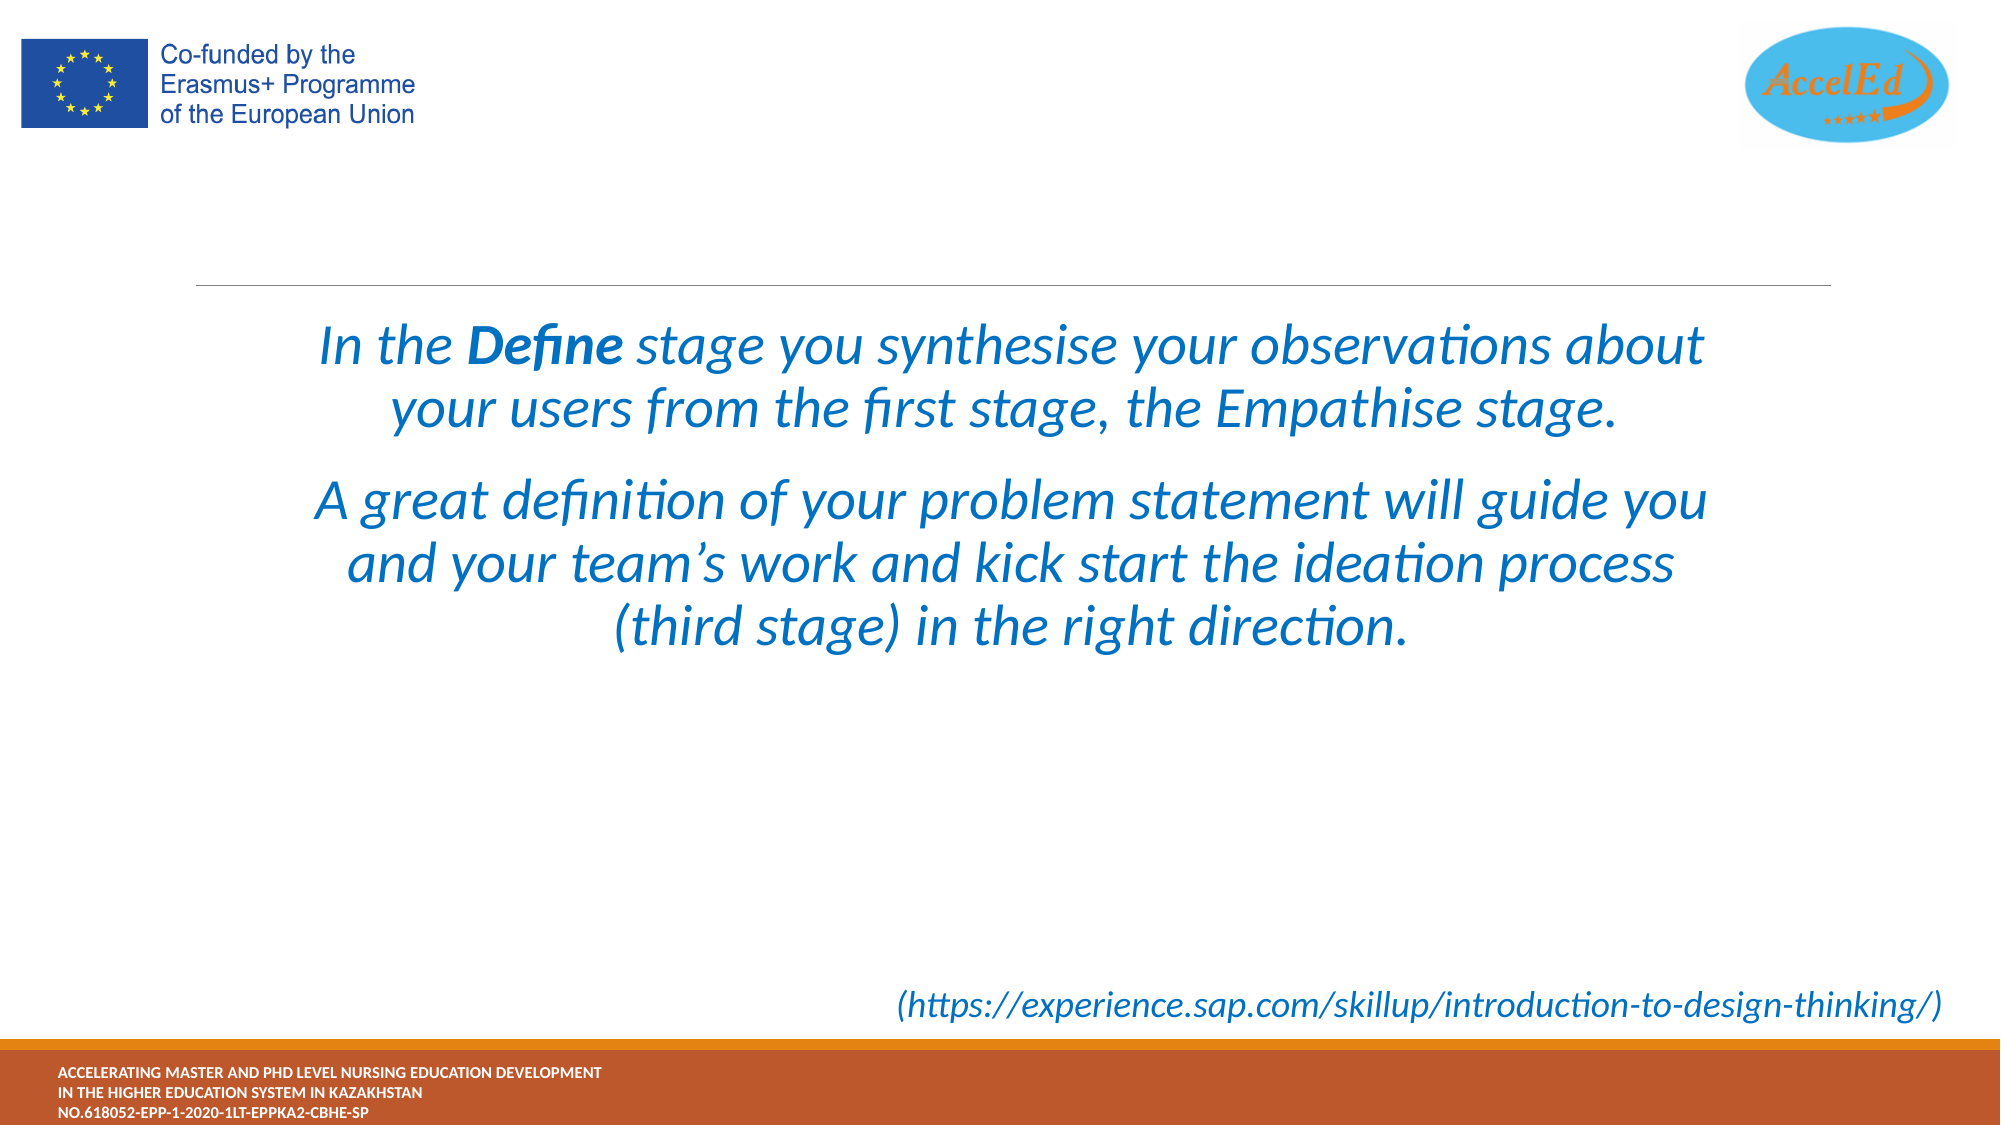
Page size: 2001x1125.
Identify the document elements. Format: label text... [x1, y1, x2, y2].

text_box (https://experience.sap.com/skillup/introduction-to-design-thinking/)​ [839, 972, 2000, 1033]
picture [0, 20, 578, 144]
picture [1740, 22, 1957, 149]
list In the Define stage you synthesise your observations about your users from the first stage, the Empathise stage. A great definition of your problem statement will guide you and your team’s work and kick start the ideation process (third stage) in the right direction. [278, 306, 1731, 1004]
